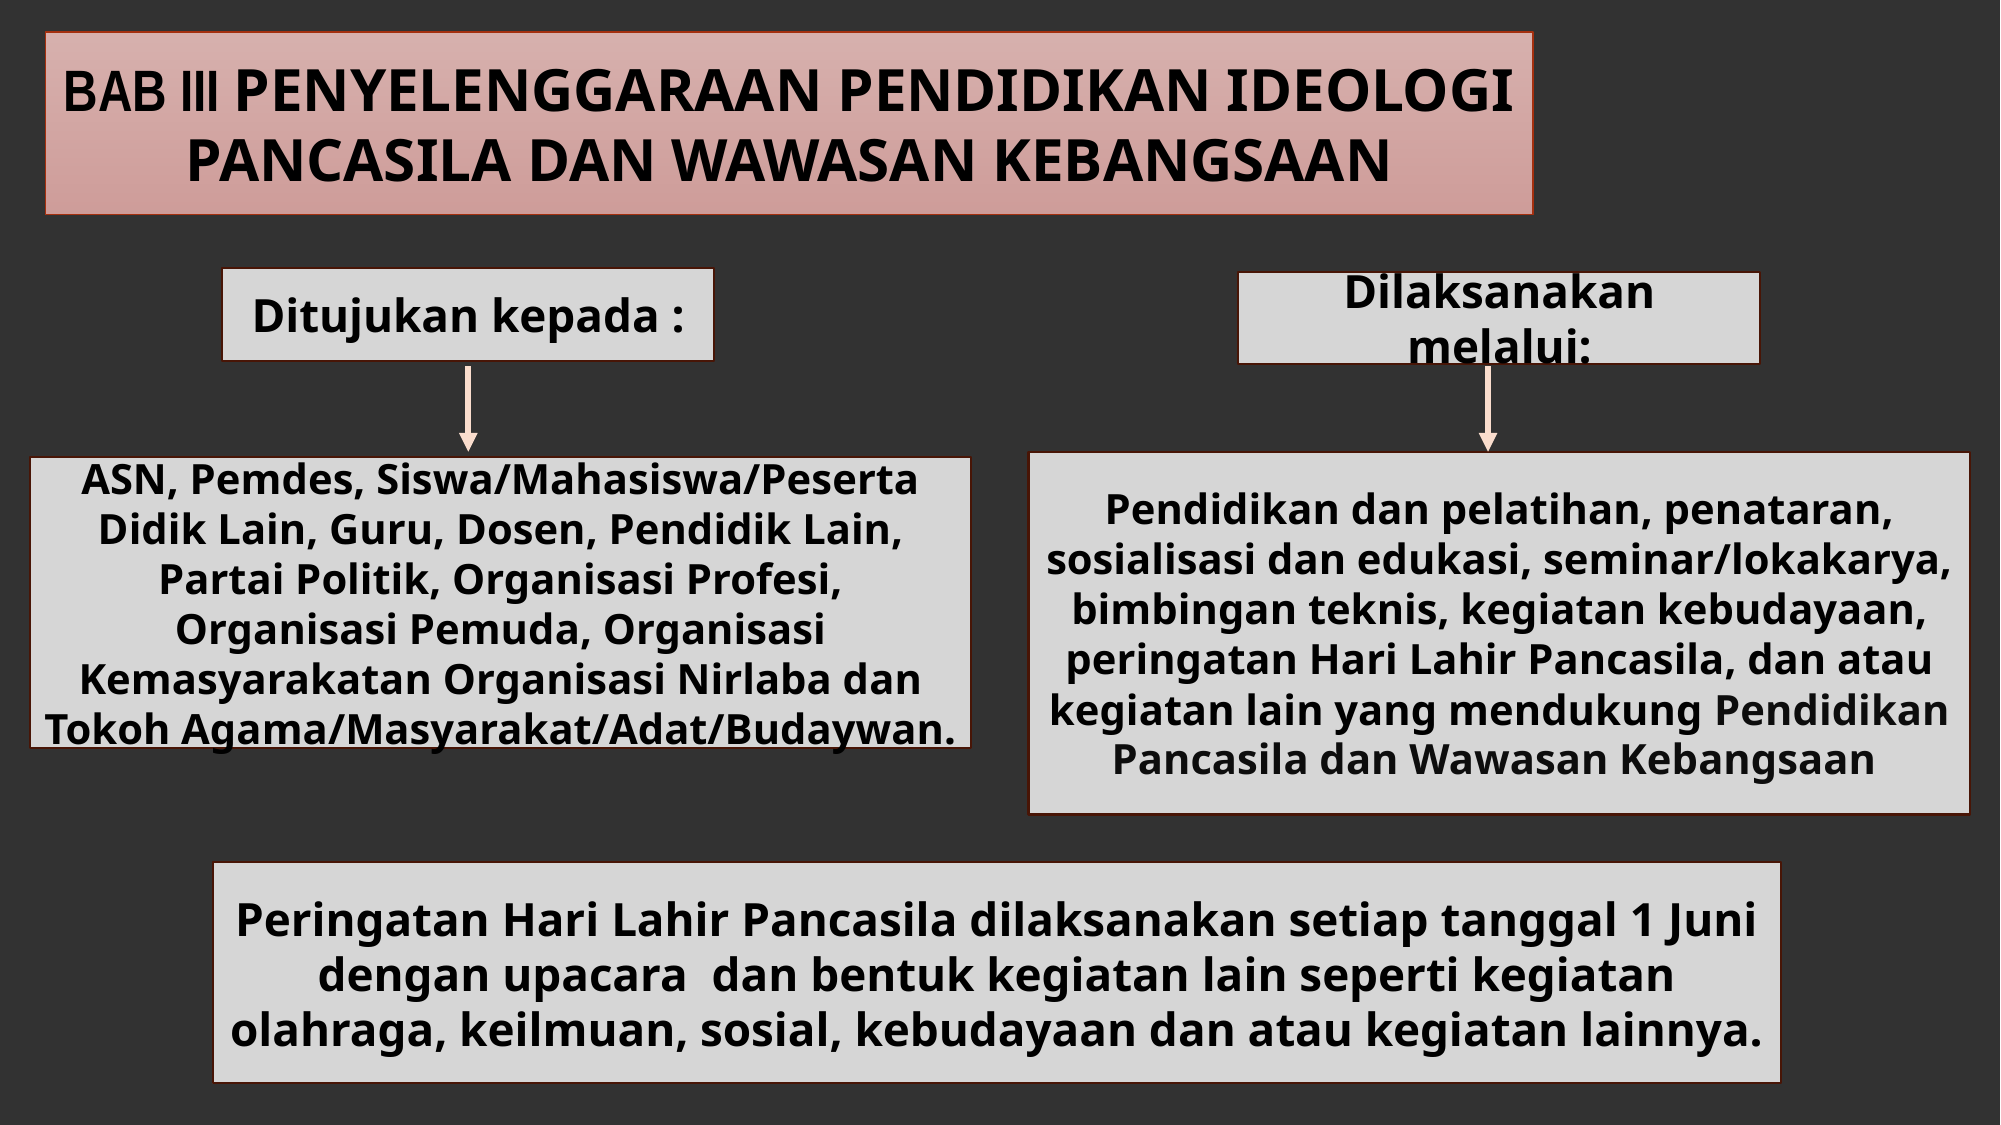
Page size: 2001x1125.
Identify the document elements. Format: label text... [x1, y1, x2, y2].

text_box Pendidikan dan pelatihan, penataran, sosialisasi dan edukasi, seminar/lokakarya, bimbingan teknis, kegiatan kebudayaan, peringatan Hari Lahir Pancasila, dan atau kegiatan lain yang mendukung Pendidikan Pancasila dan Wawasan Kebangsaan [1027, 451, 1971, 816]
text_box Peringatan Hari Lahir Pancasila dilaksanakan setiap tanggal 1 Juni dengan upacara dan bentuk kegiatan lain seperti kegiatan olahraga, keilmuan, sosial, kebudayaan dan atau kegiatan lainnya. [212, 861, 1782, 1084]
text_box ASN, Pemdes, Siswa/Mahasiswa/Peserta Didik Lain, Guru, Dosen, Pendidik Lain, Partai Politik, Organisasi Profesi, Organisasi Pemuda, Organisasi Kemasyarakatan Organisasi Nirlaba dan Tokoh Agama/Masyarakat/Adat/Budaywan. [29, 456, 972, 749]
text_box Ditujukan kepada : [221, 267, 715, 362]
text_box BAB III PENYELENGGARAAN PENDIDIKAN IDEOLOGI PANCASILA DAN WAWASAN KEBANGSAAN [45, 31, 1534, 215]
text_box Dilaksanakan melalui: [1237, 271, 1761, 365]
